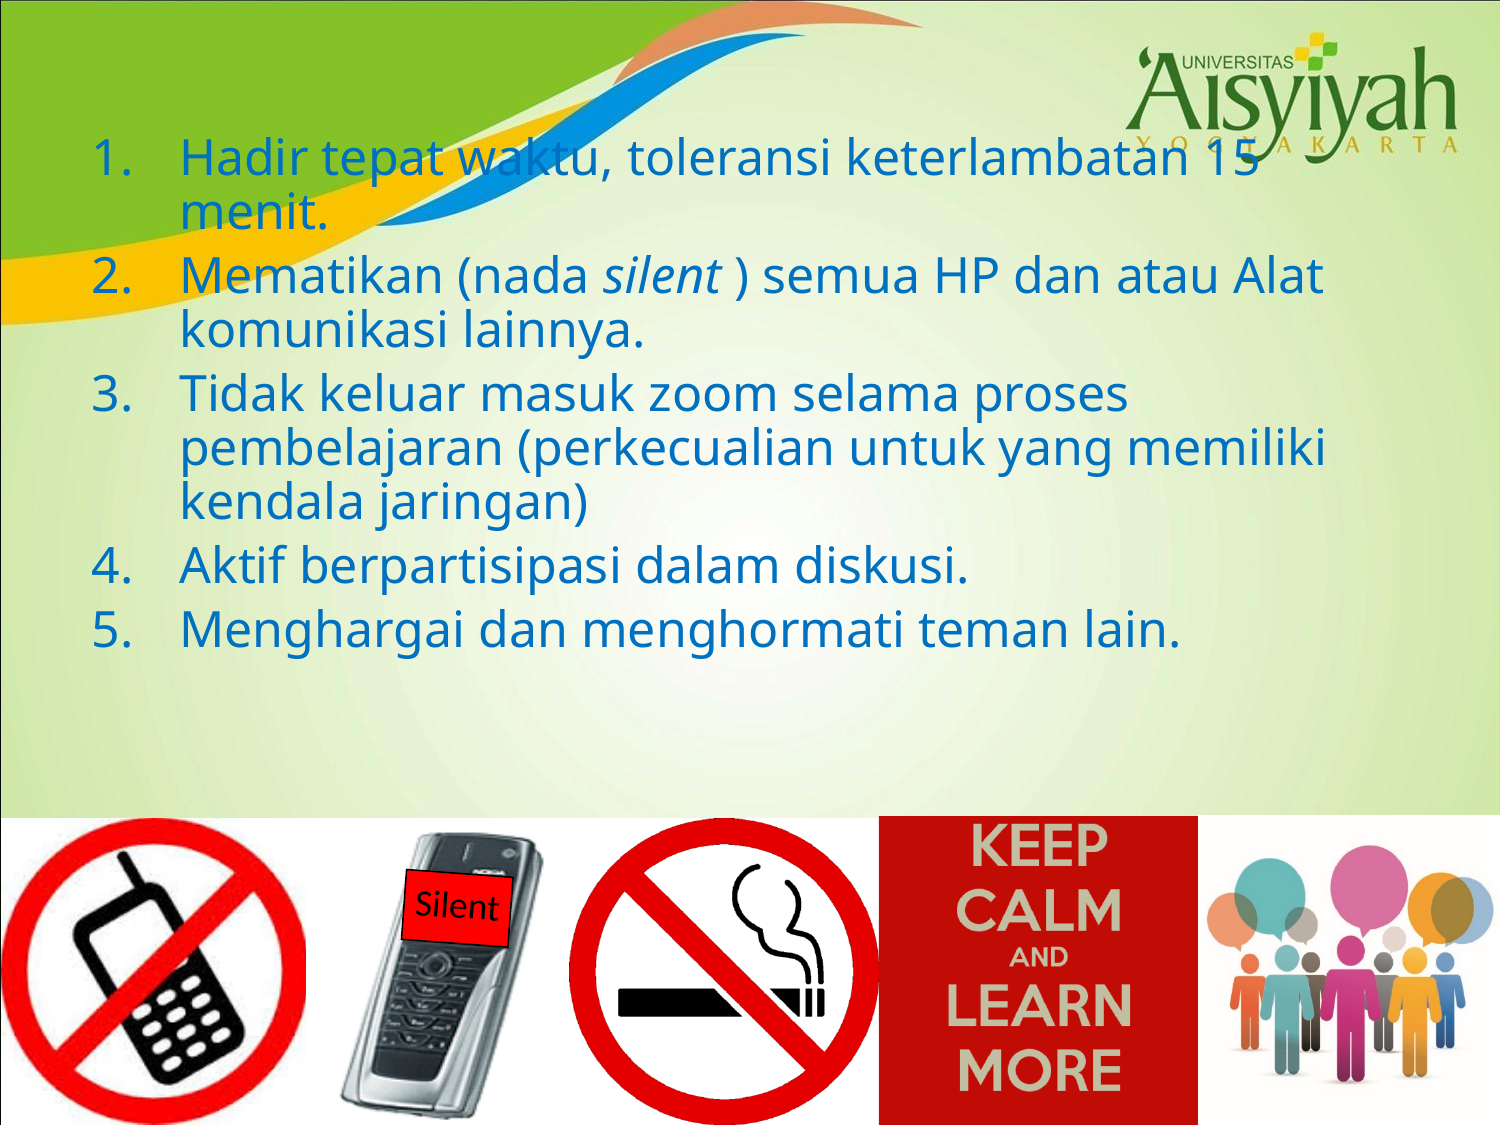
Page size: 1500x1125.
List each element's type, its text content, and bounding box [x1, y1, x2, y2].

list Hadir tepat waktu, toleransi keterlambatan 15 menit. Mematikan (nada silent ) semua HP dan atau Alat komunikasi lainnya. Tidak keluar masuk zoom selama proses pembelajaran (perkecualian untuk yang memiliki kendala jaringan) Aktif berpartisipasi dalam diskusi. Menghargai dan menghormati teman lain. [76, 54, 1367, 817]
picture [0, 0, 1500, 1125]
